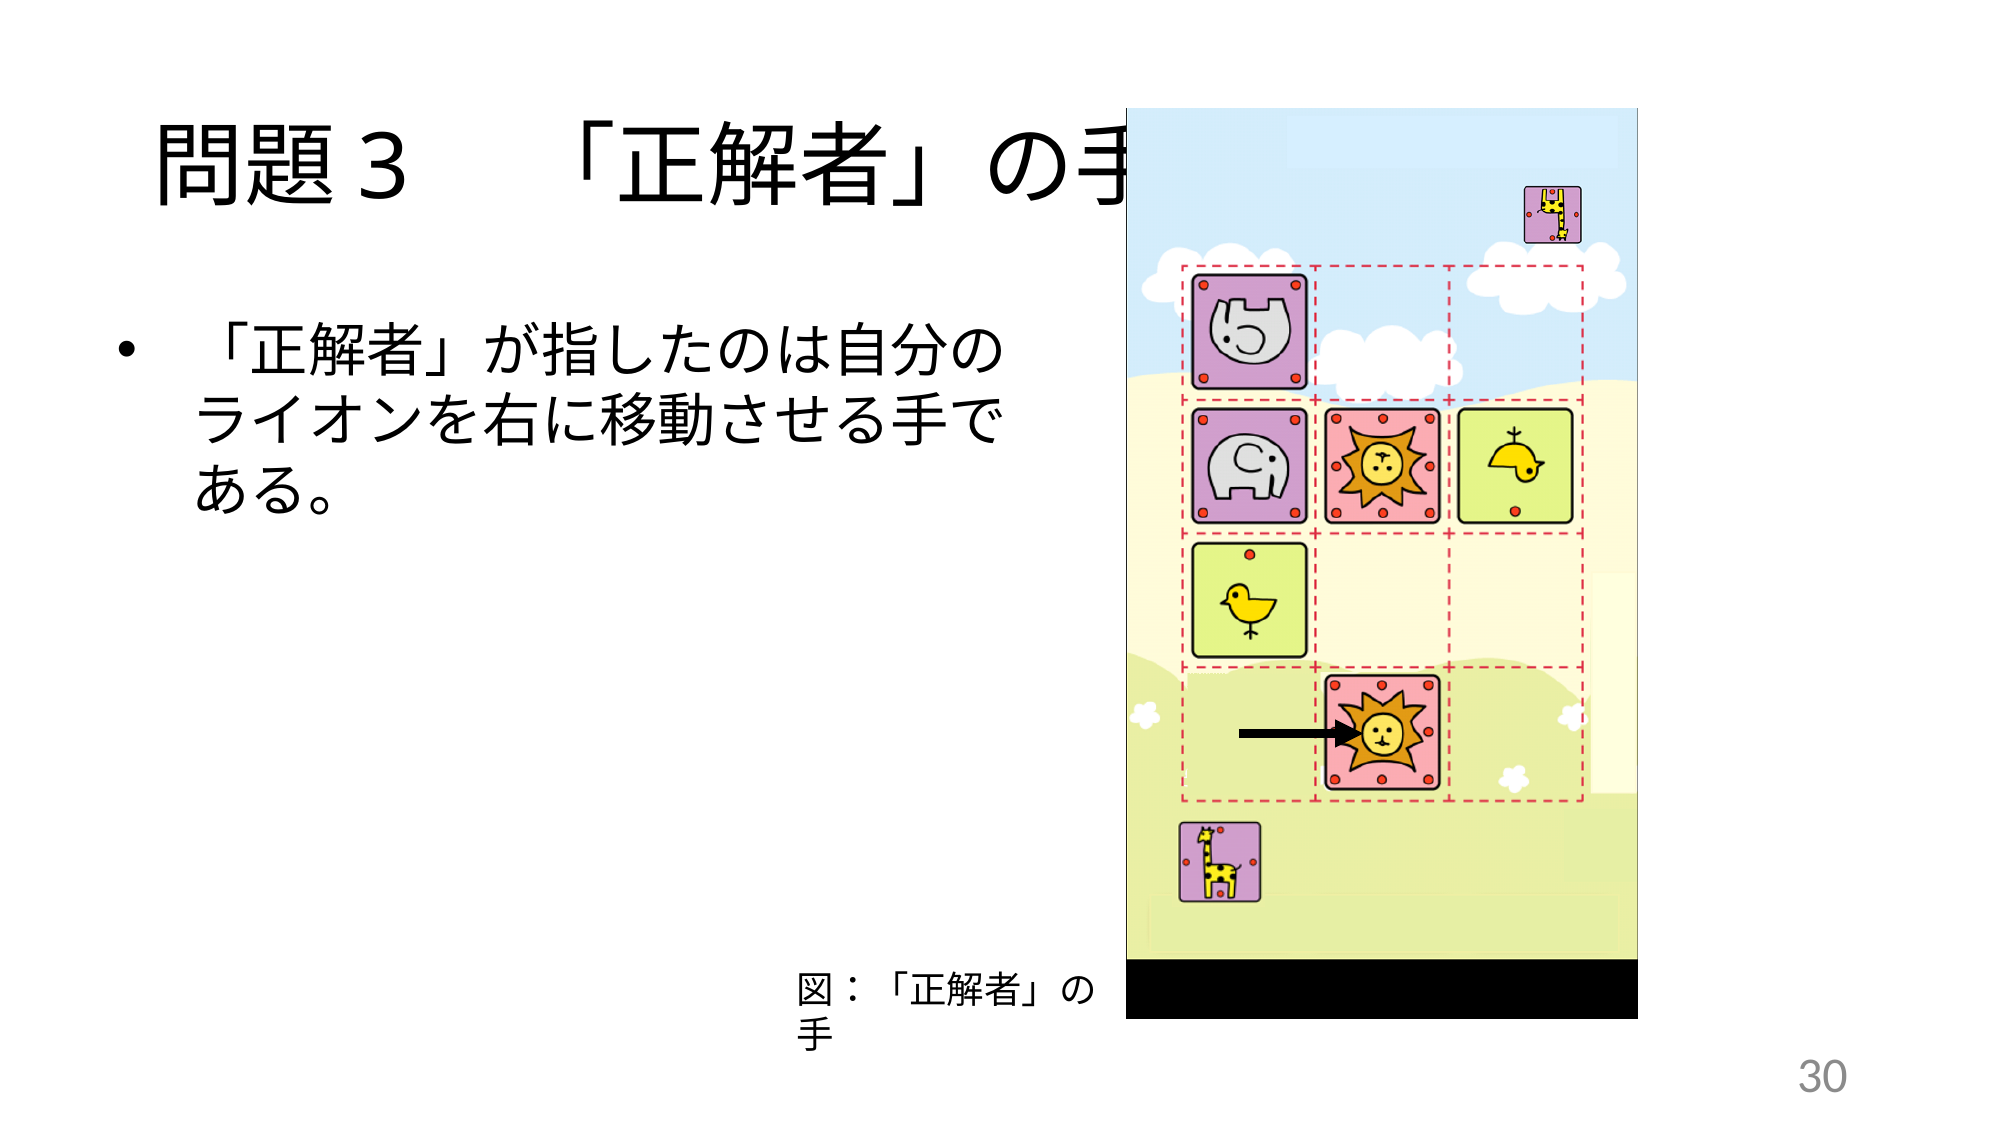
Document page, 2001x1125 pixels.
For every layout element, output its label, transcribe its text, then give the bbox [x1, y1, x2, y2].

text_box 「正解者」が指したのは自分のライオンを右に移動させる手である。 [101, 305, 1052, 531]
text_box 図：「正解者」の手 [782, 958, 1126, 1064]
picture [1172, 817, 1265, 908]
title 問題3 「正解者」の手 [137, 59, 1863, 278]
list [1125, 108, 1638, 1019]
slide_number 30 [1412, 1042, 1863, 1103]
